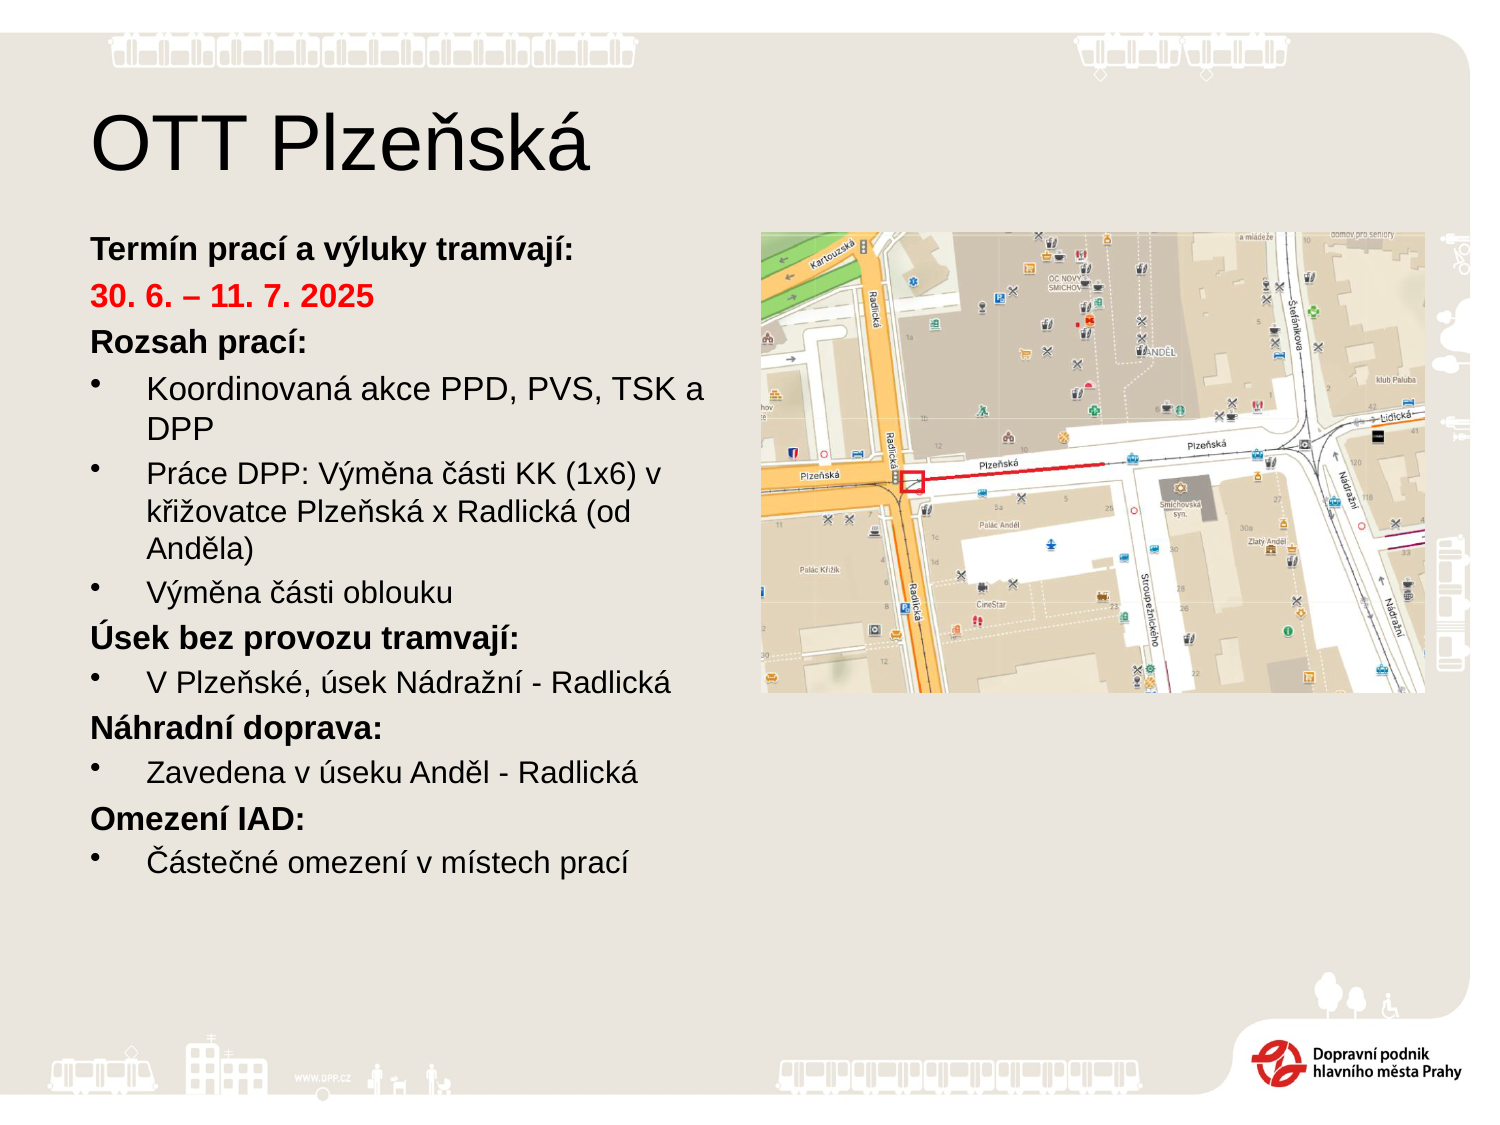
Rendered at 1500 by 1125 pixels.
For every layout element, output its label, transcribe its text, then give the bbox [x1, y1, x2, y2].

title OTT Plzeňská [75, 45, 1425, 231]
picture [0, 0, 1500, 1125]
list Termín prací a výluky tramvají: 30. 6. – 11. 7. 2025 Rozsah prací: Koordinovaná akce PPD, PVS, TSK a DPP Práce DPP: Výměna části KK (1x6) v křižovatce Plzeňská x Radlická (od Anděla) Výměna části oblouku Úsek bez provozu tramvají: V Plzeňské, úsek Nádražní - Radlická Náhradní doprava: Zavedena v úseku Anděl - Radlická Omezení IAD: Částečné omezení v místech prací [75, 219, 762, 963]
